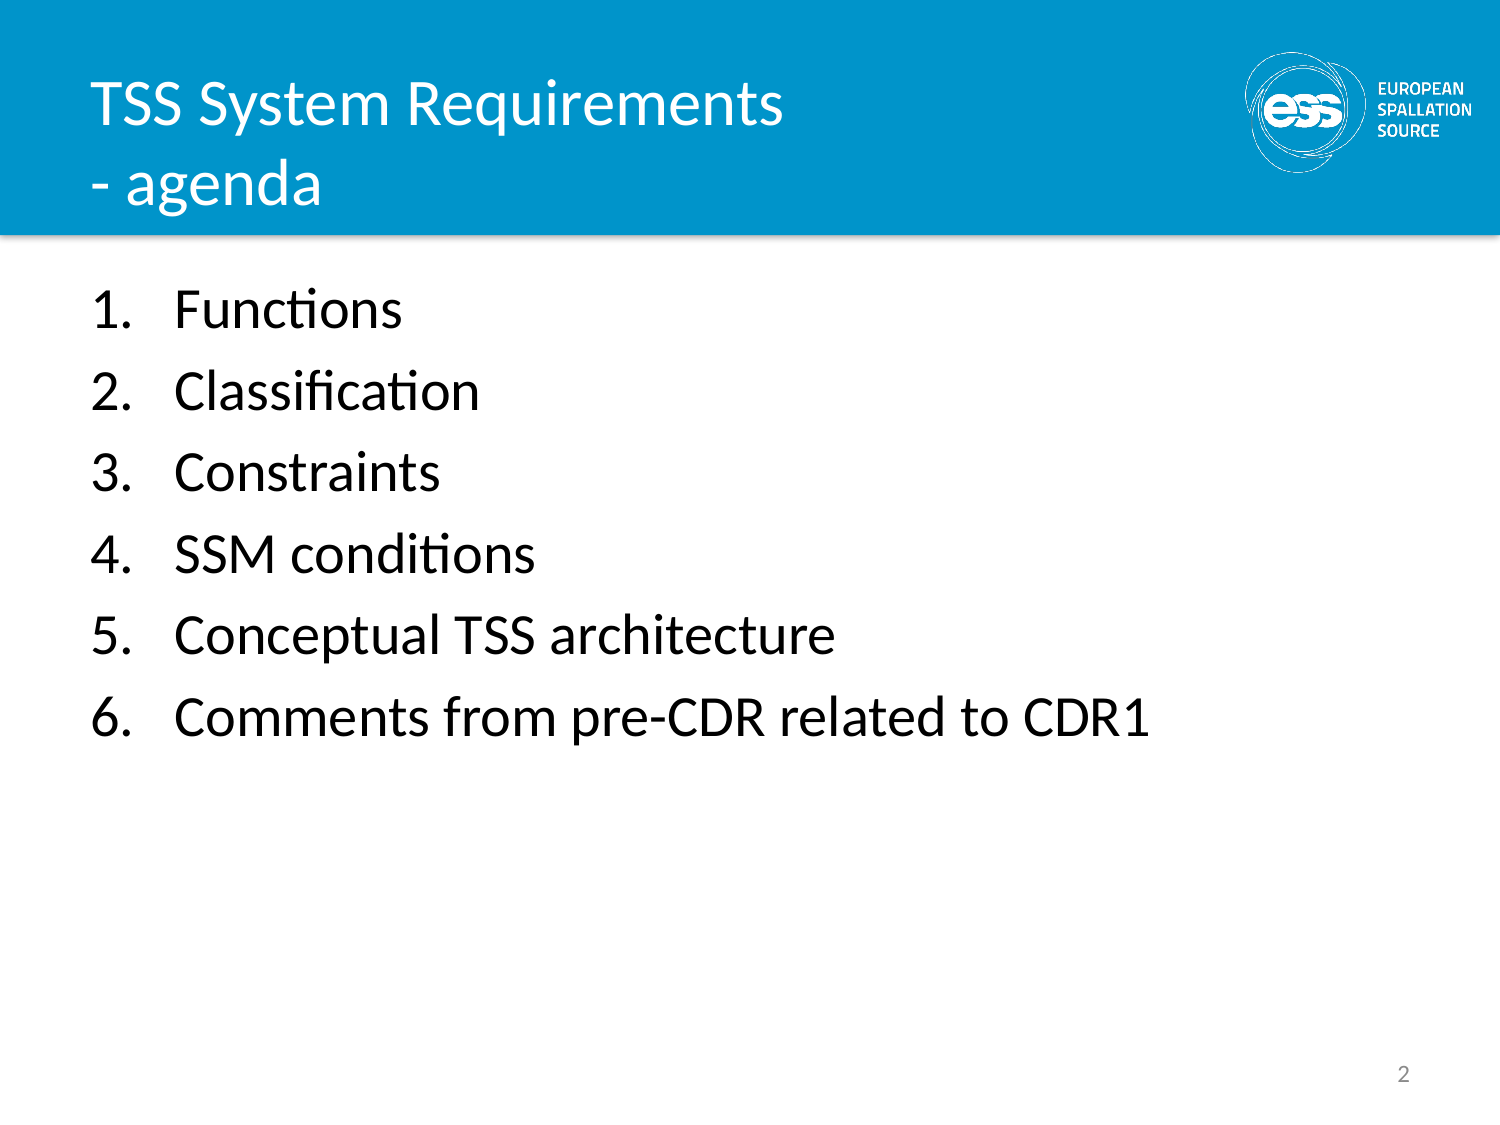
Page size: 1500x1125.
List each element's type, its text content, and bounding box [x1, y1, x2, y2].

picture [1379, 83, 1385, 94]
picture [1443, 86, 1450, 93]
picture [1423, 83, 1430, 94]
title TSS System Requirements - agenda [75, 45, 1247, 233]
slide_number 2 [1074, 1042, 1425, 1103]
picture [1454, 83, 1458, 94]
picture [1389, 104, 1393, 115]
picture [1409, 104, 1415, 115]
picture [1264, 94, 1342, 127]
list Functions Classification Constraints SSM conditions Conceptual TSS architecture Comments from pre-CDR related to CDR1 [75, 262, 1425, 1005]
picture [1436, 104, 1444, 115]
picture [1398, 109, 1406, 115]
picture [1418, 104, 1423, 115]
picture [1432, 125, 1438, 136]
picture [1400, 83, 1407, 94]
picture [1422, 125, 1428, 134]
